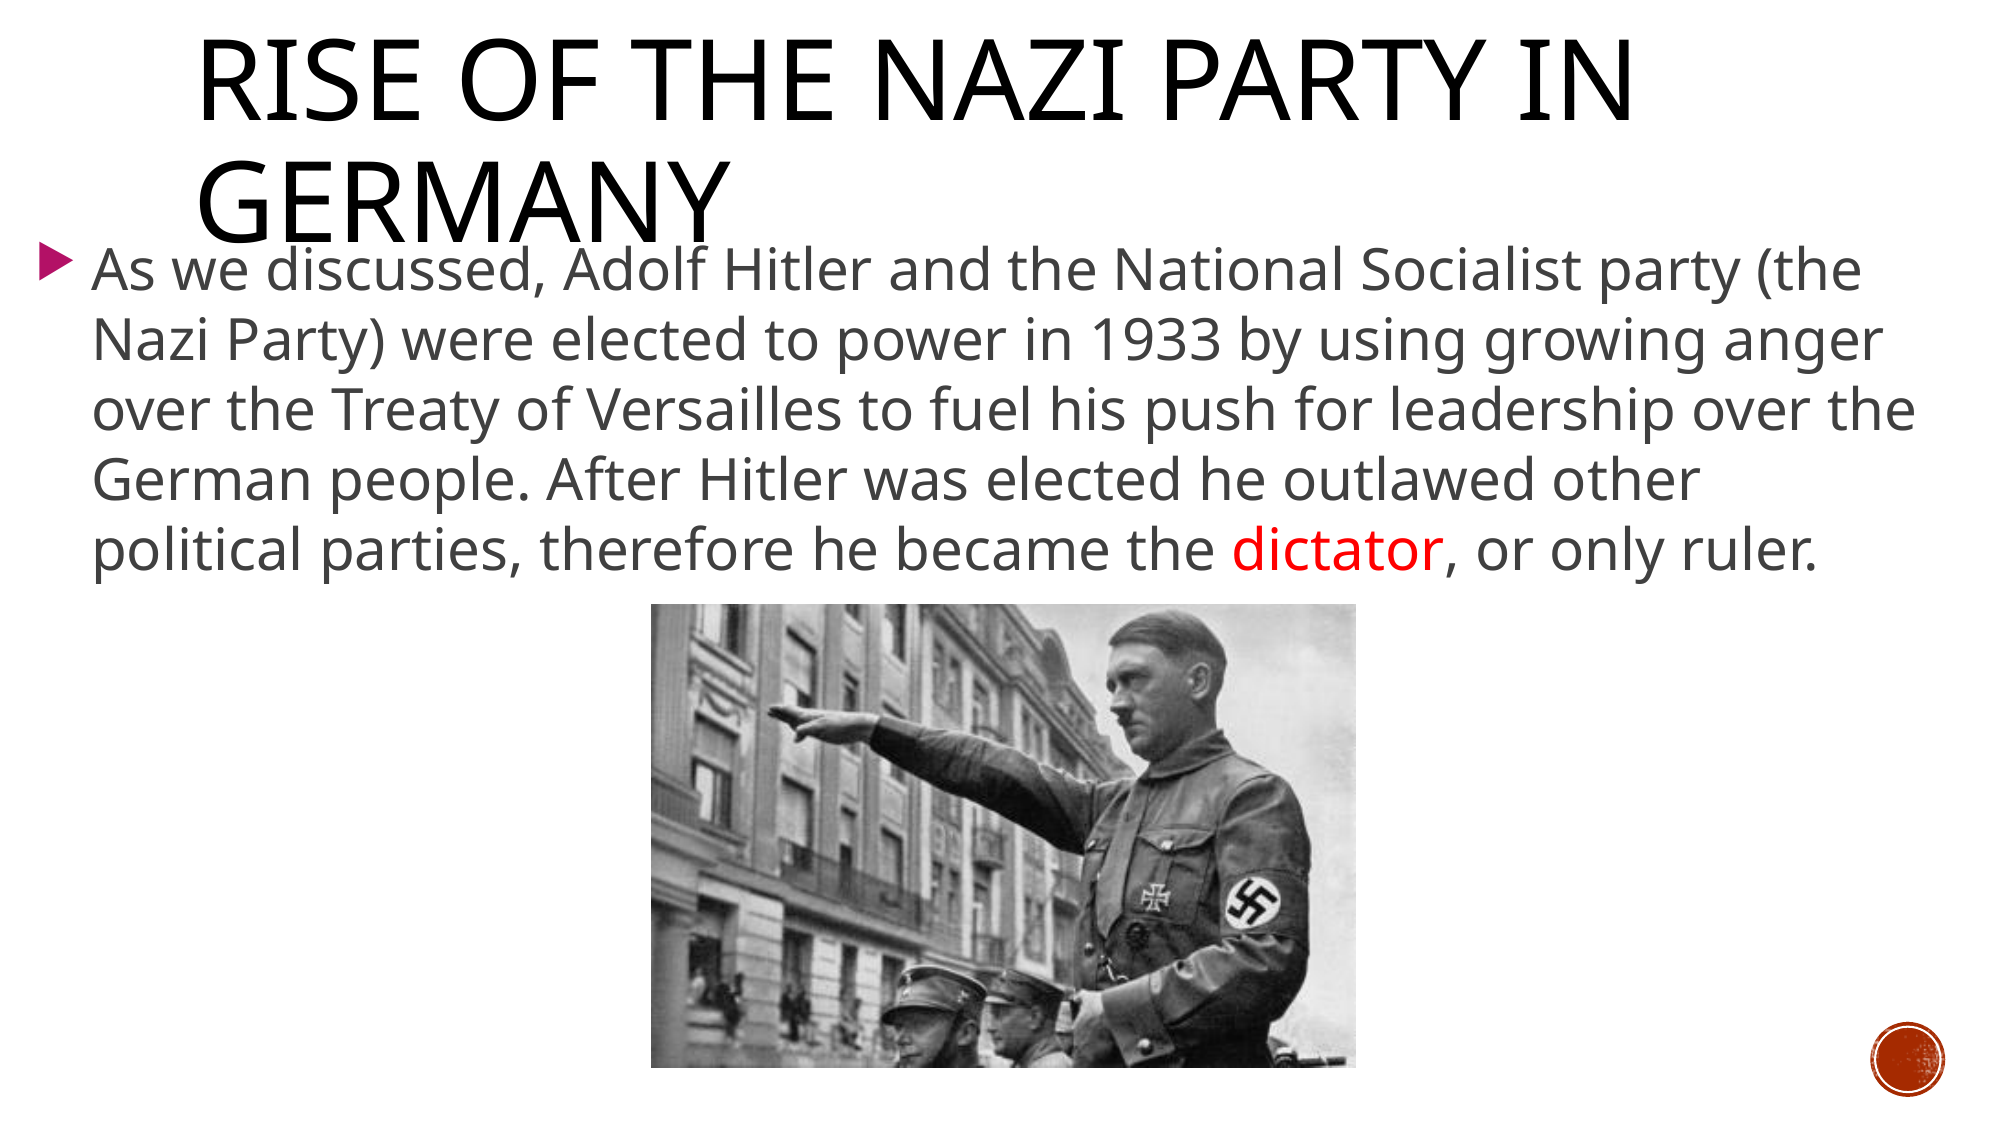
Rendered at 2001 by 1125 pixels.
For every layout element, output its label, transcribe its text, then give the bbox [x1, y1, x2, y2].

title Rise of the Nazi Party in Germany [178, 12, 1829, 224]
picture [651, 604, 1356, 1068]
list As we discussed, Adolf Hitler and the National Socialist party (the Nazi Party) were elected to power in 1933 by using growing anger over the Treaty of Versailles to fuel his push for leadership over the German people. After Hitler was elected he outlawed other political parties, therefore he became the dictator, or only ruler. [20, 224, 1939, 942]
